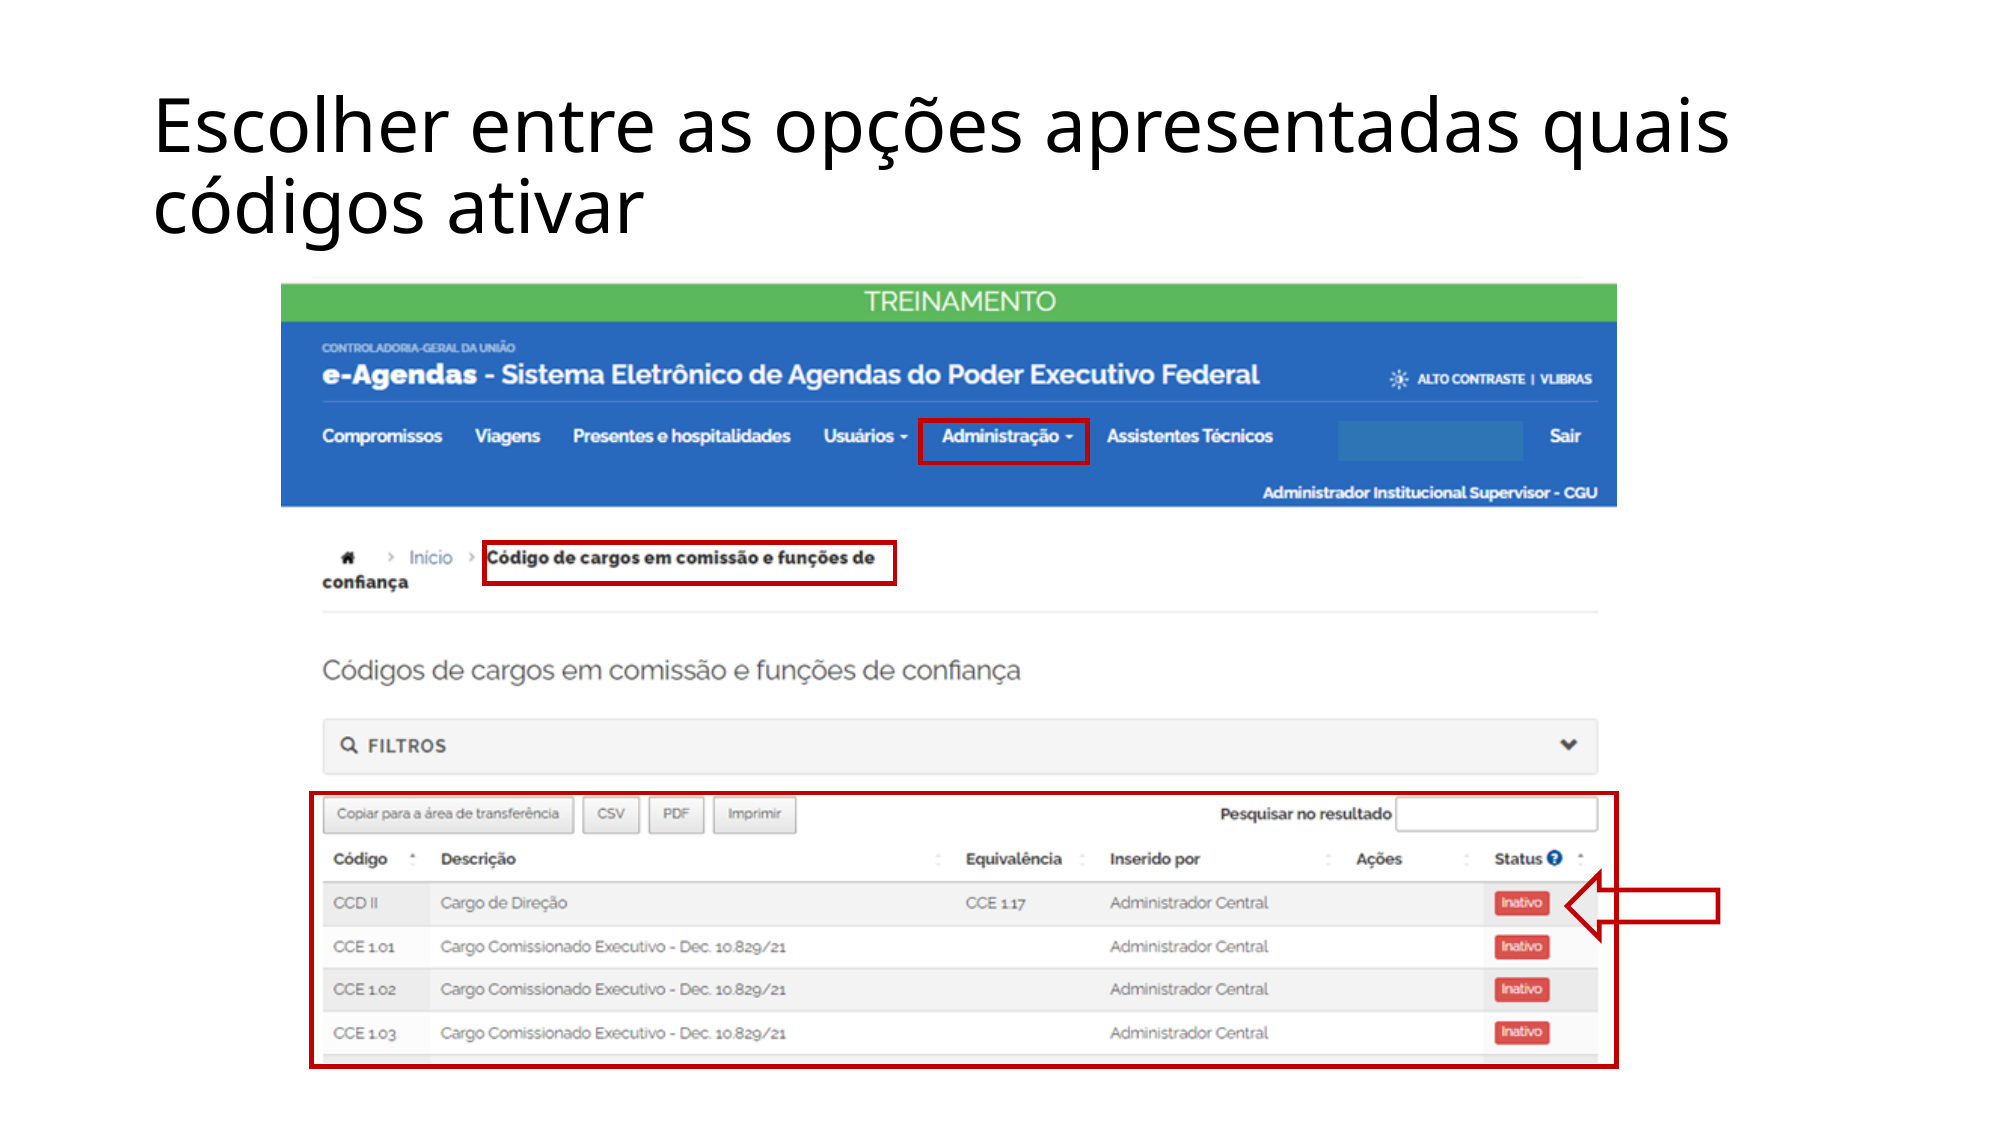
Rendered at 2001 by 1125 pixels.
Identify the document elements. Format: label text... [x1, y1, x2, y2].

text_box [281, 277, 1719, 1067]
title Escolher entre as opções apresentadas quais códigos ativar [137, 59, 1863, 278]
